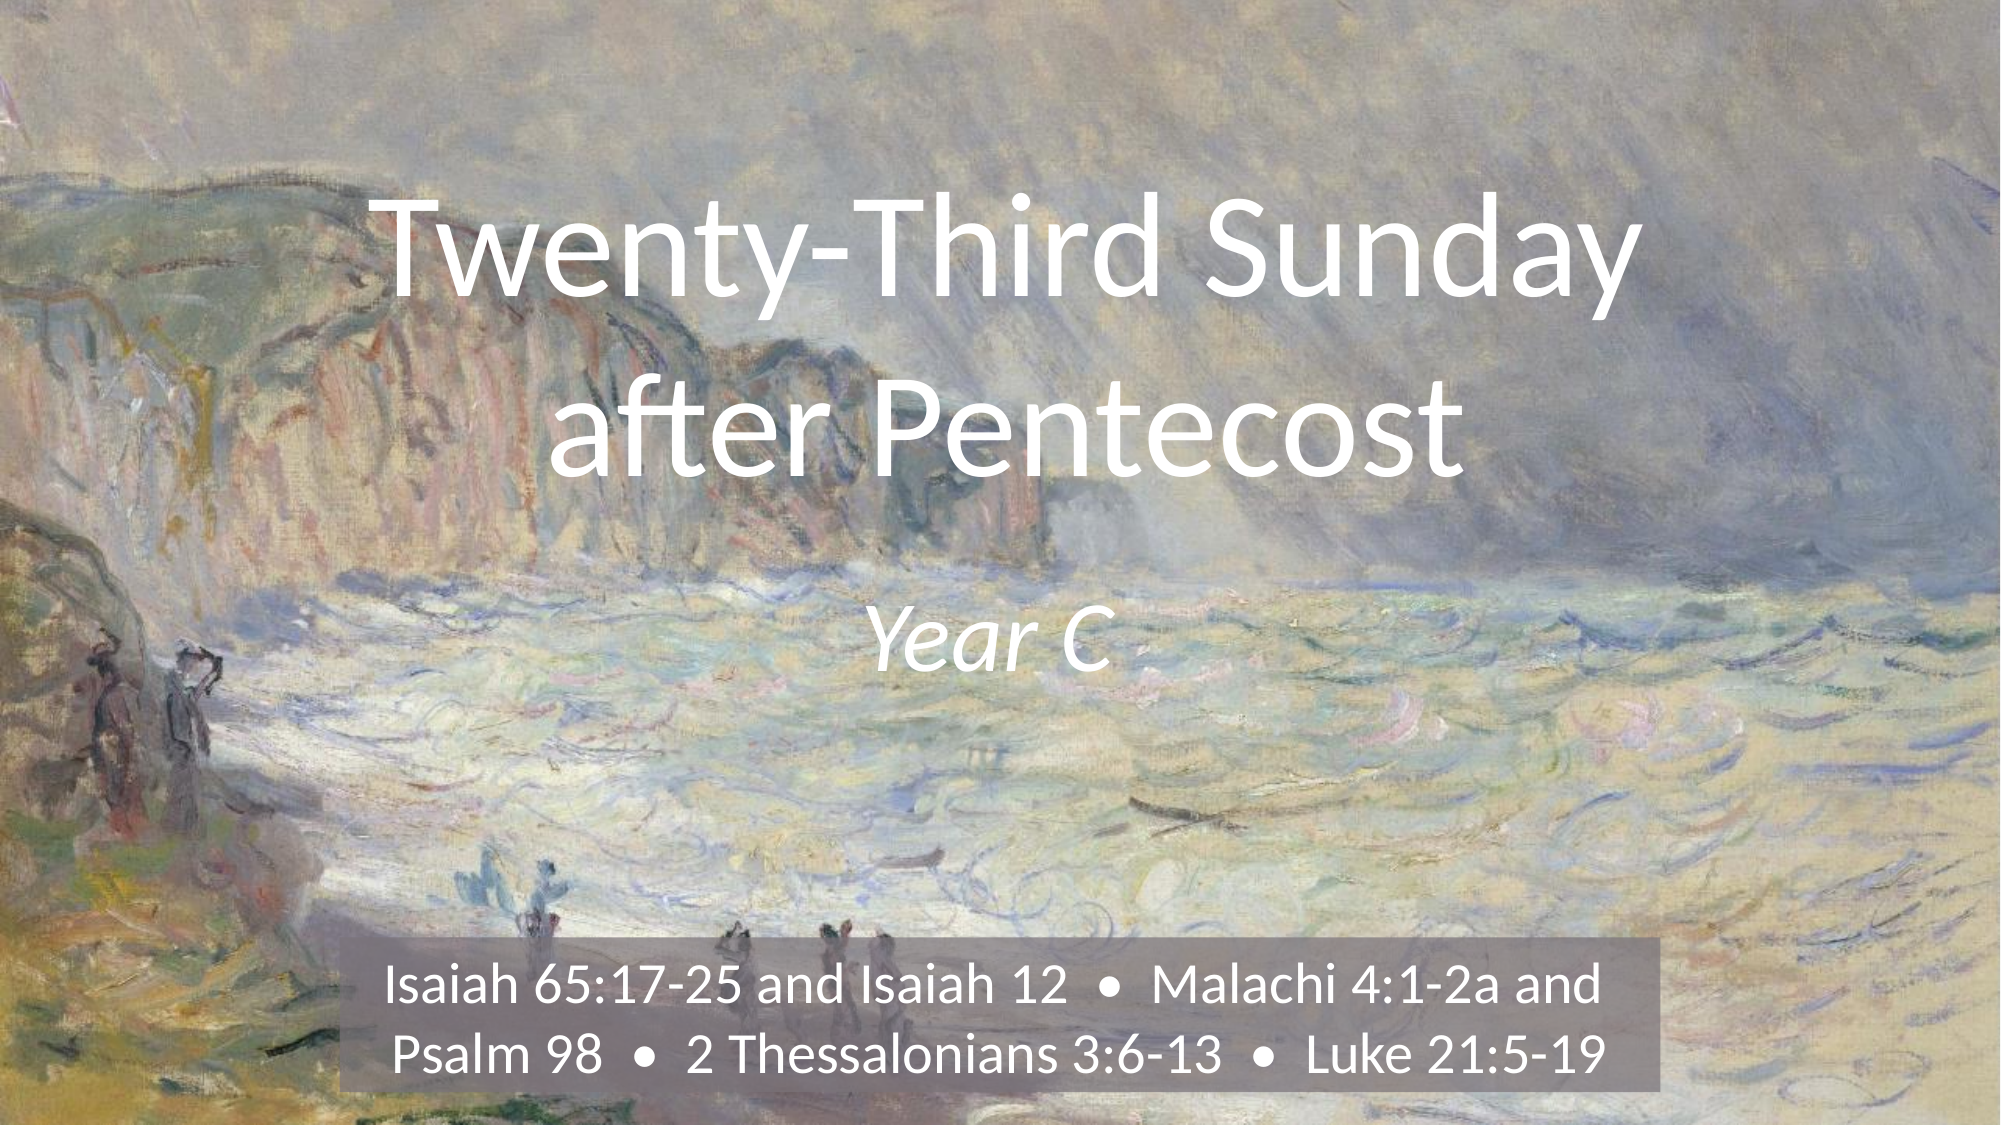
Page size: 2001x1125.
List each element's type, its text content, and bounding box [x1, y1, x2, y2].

picture [0, 0, 2001, 1125]
subtitle Year C [462, 562, 1513, 700]
text_box Isaiah 65:17-25 and Isaiah 12 • Malachi 4:1-2a and Psalm 98 • 2 Thessalonians 3:6-13 • Luke 21:5-19 [339, 937, 1661, 1093]
title Twenty-Third Sunday after Pentecost [312, 187, 1700, 467]
